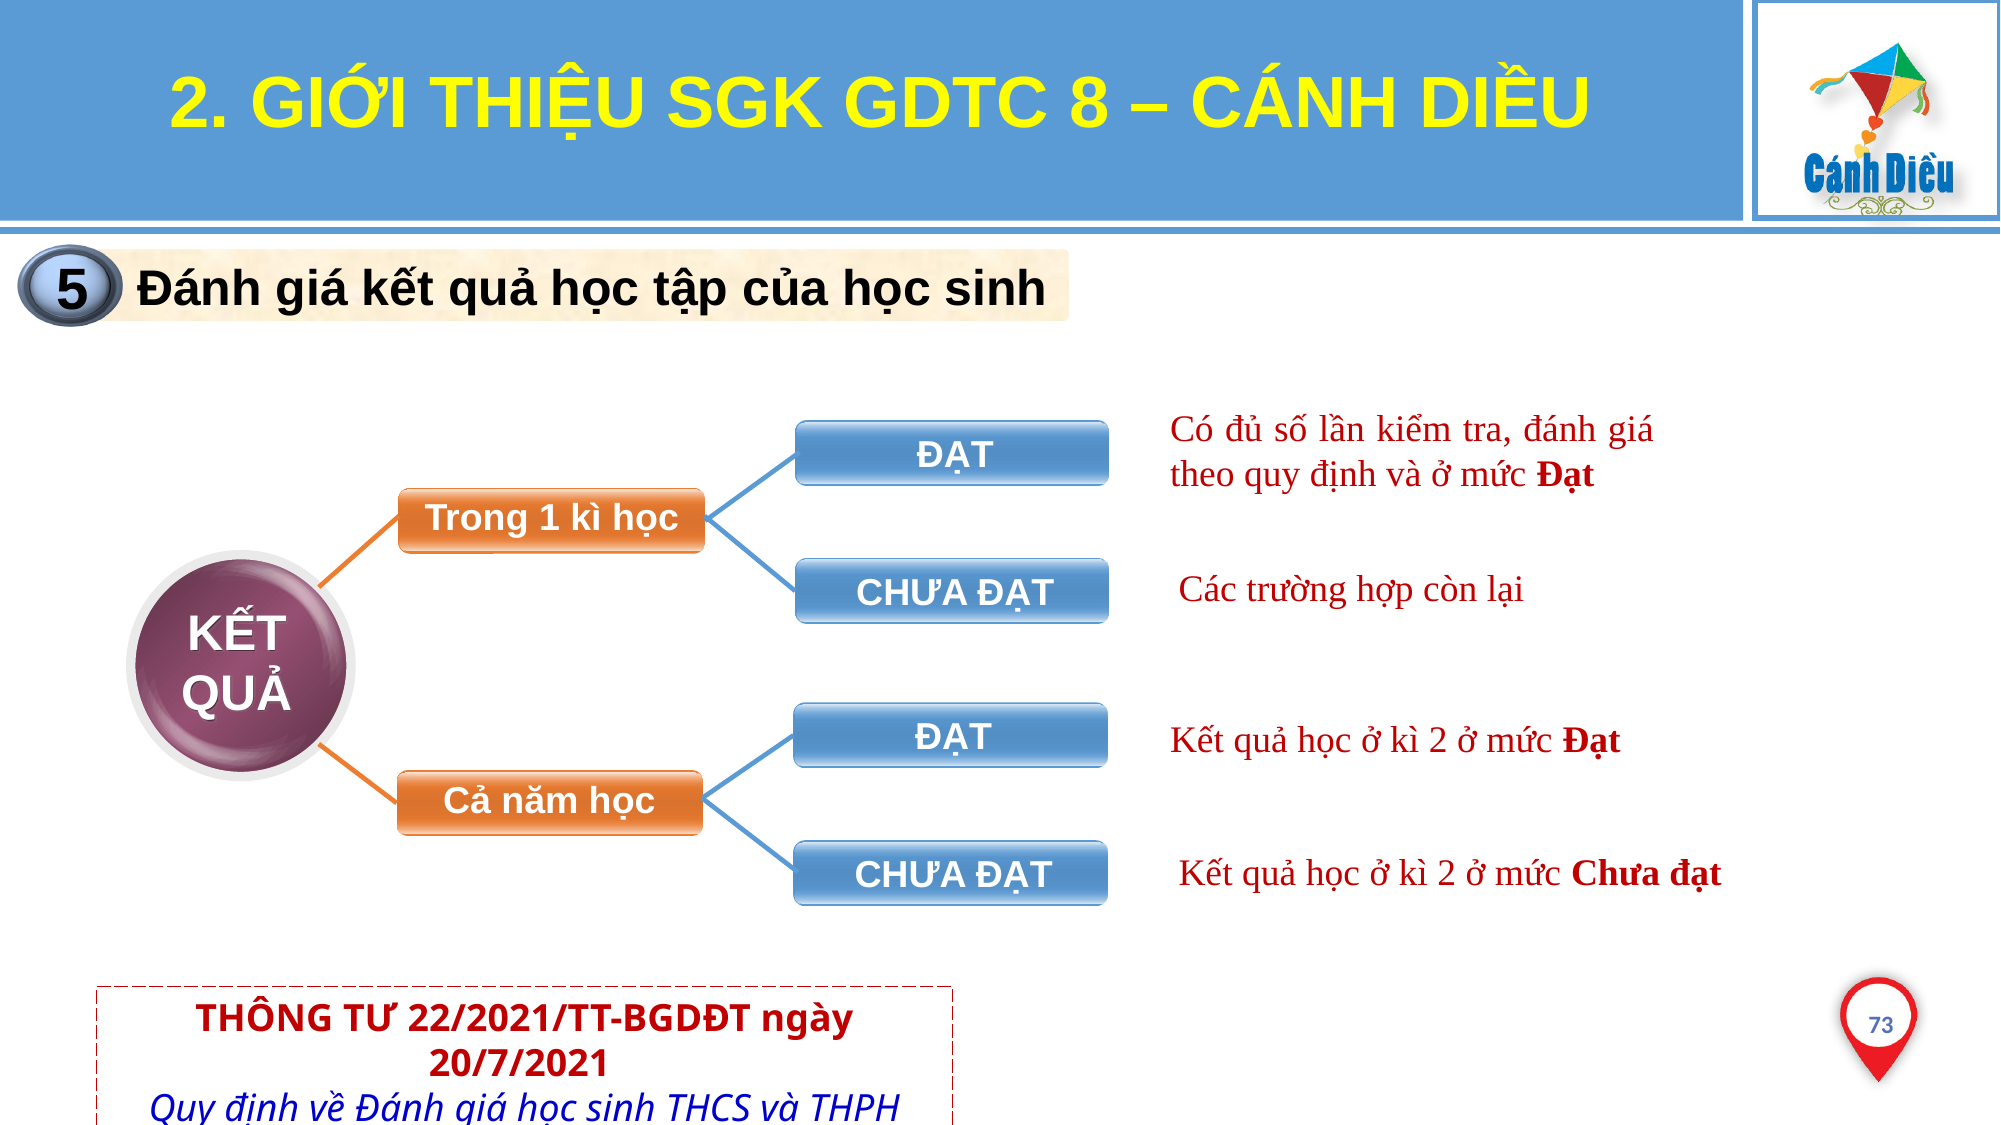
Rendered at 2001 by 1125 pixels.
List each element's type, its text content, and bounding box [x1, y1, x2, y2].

text_box Kết quả học ở kì 2 ở mức Đạt [1155, 707, 1669, 768]
text_box Kết quả học ở kì 2 ở mức Chưa đạt [1163, 840, 1758, 900]
picture [0, 151, 2001, 1125]
picture [1744, 0, 1752, 57]
text_box THÔNG TƯ 22/2021/TT-BGDĐT ngày 20/7/2021 Quy định về Đánh giá học sinh THCS và THPH [96, 986, 953, 1125]
text_box Có đủ số lần kiểm tra, đánh giá theo quy định và ở mức Đạt [1155, 397, 1669, 502]
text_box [705, 420, 1112, 516]
picture [1758, 3, 1997, 215]
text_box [318, 485, 705, 588]
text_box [105, 554, 399, 777]
title 2. GIỚI THIỆU SGK GDTC 8 – CÁNH DIỀU [0, 57, 1763, 151]
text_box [704, 516, 1112, 624]
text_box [702, 702, 1110, 798]
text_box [318, 744, 702, 836]
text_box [0, 243, 1685, 330]
slide_number 73 [1834, 993, 1928, 1054]
text_box Các trường hợp còn lại [1163, 556, 1671, 617]
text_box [702, 798, 1110, 907]
